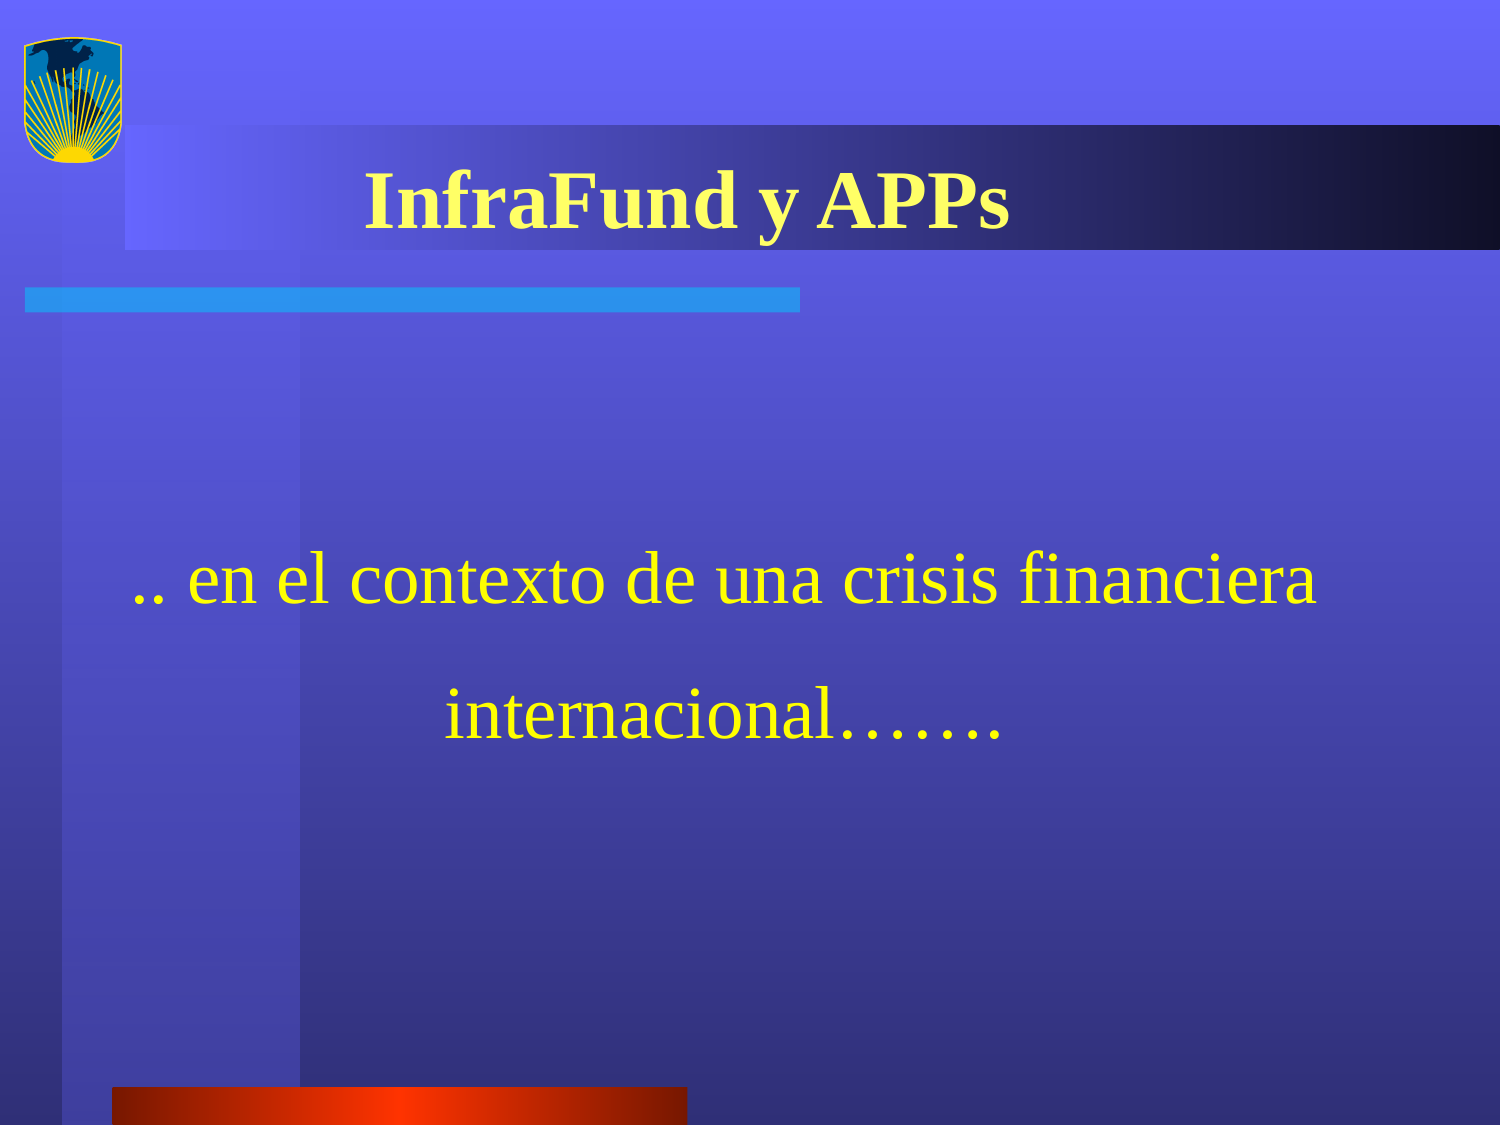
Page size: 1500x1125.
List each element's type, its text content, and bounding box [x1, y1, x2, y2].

list [112, 99, 1388, 776]
text_box InfraFund y APPs [112, 137, 1263, 253]
picture [24, 37, 122, 163]
